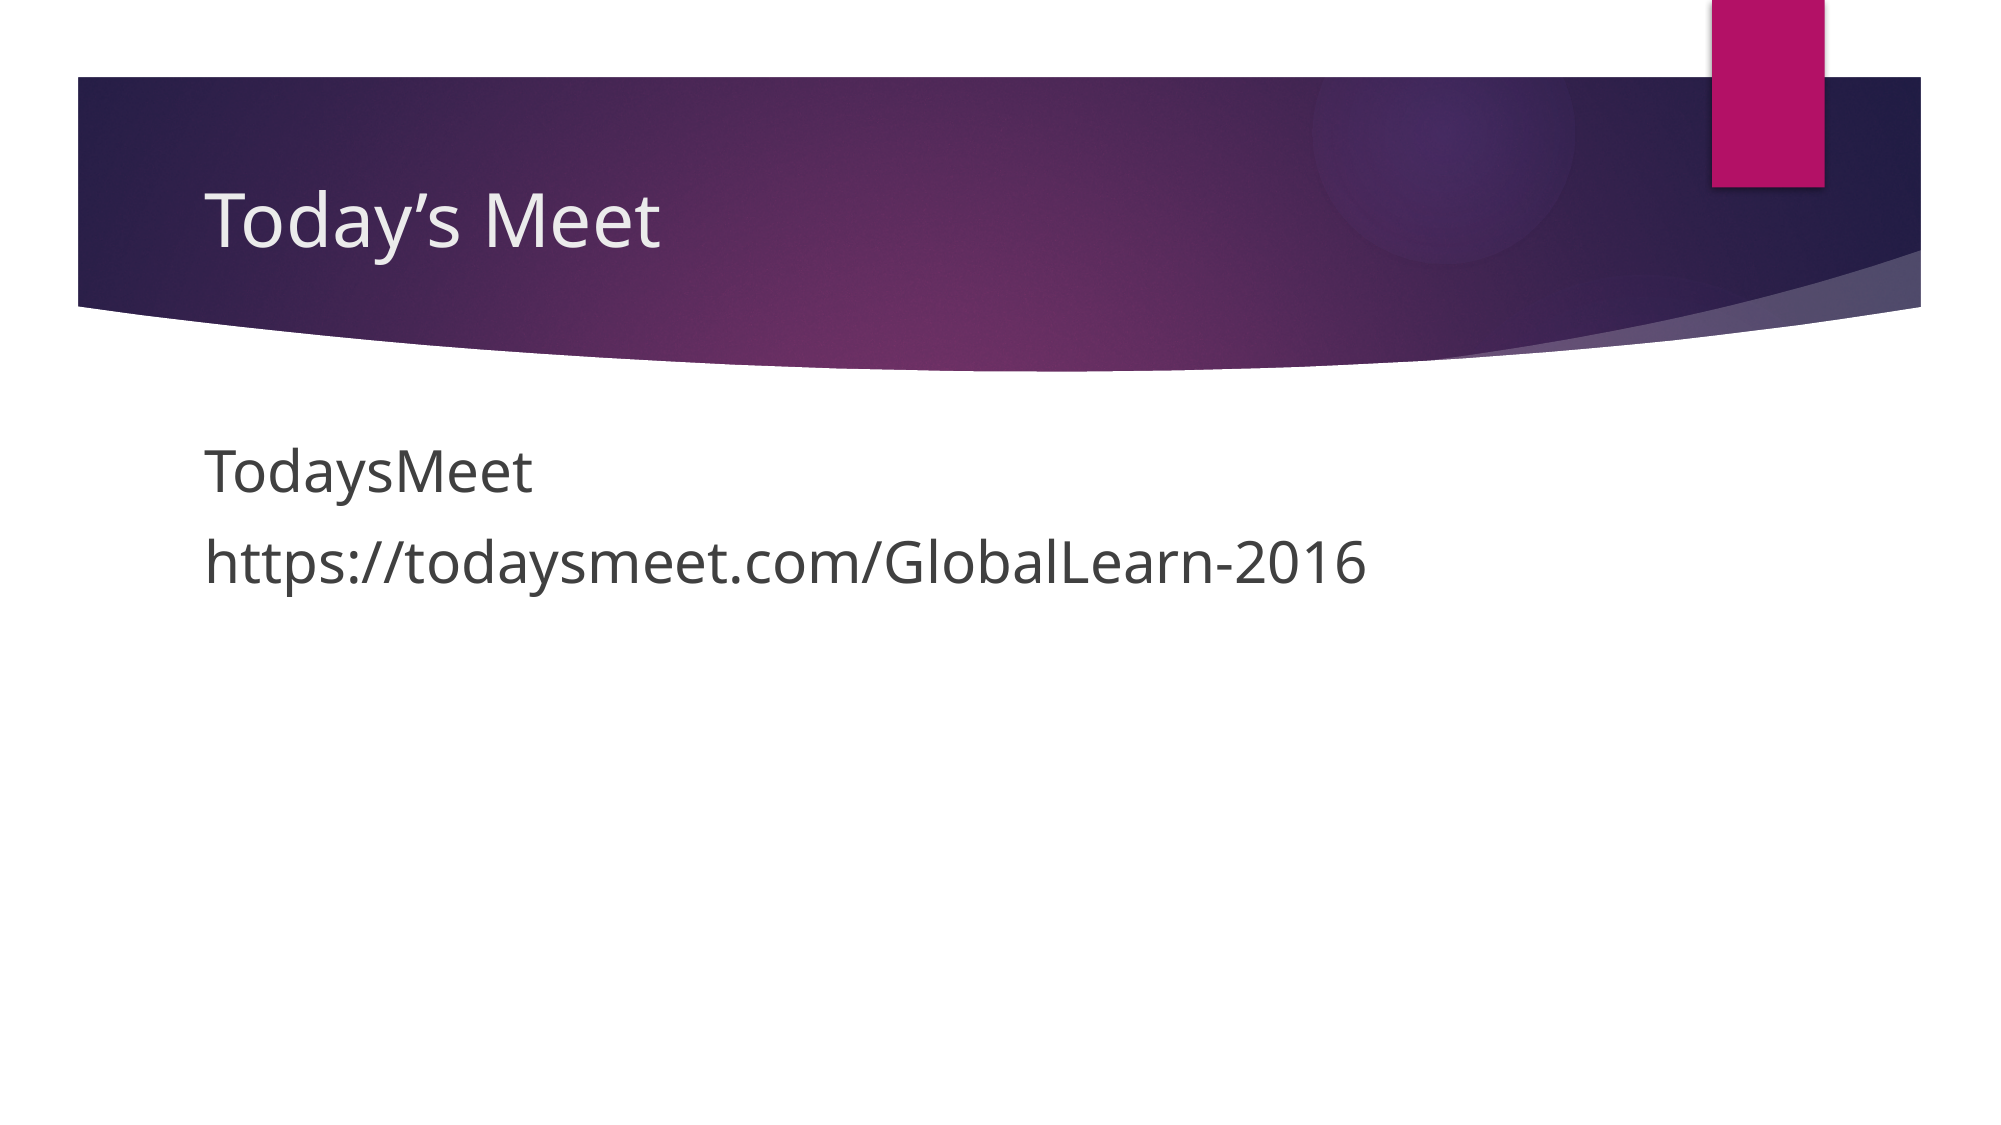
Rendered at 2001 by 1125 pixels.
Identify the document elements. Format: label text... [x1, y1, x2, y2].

list TodaysMeet https://todaysmeet.com/GlobalLearn-2016 [189, 427, 1638, 988]
title Today’s Meet [189, 159, 1627, 276]
